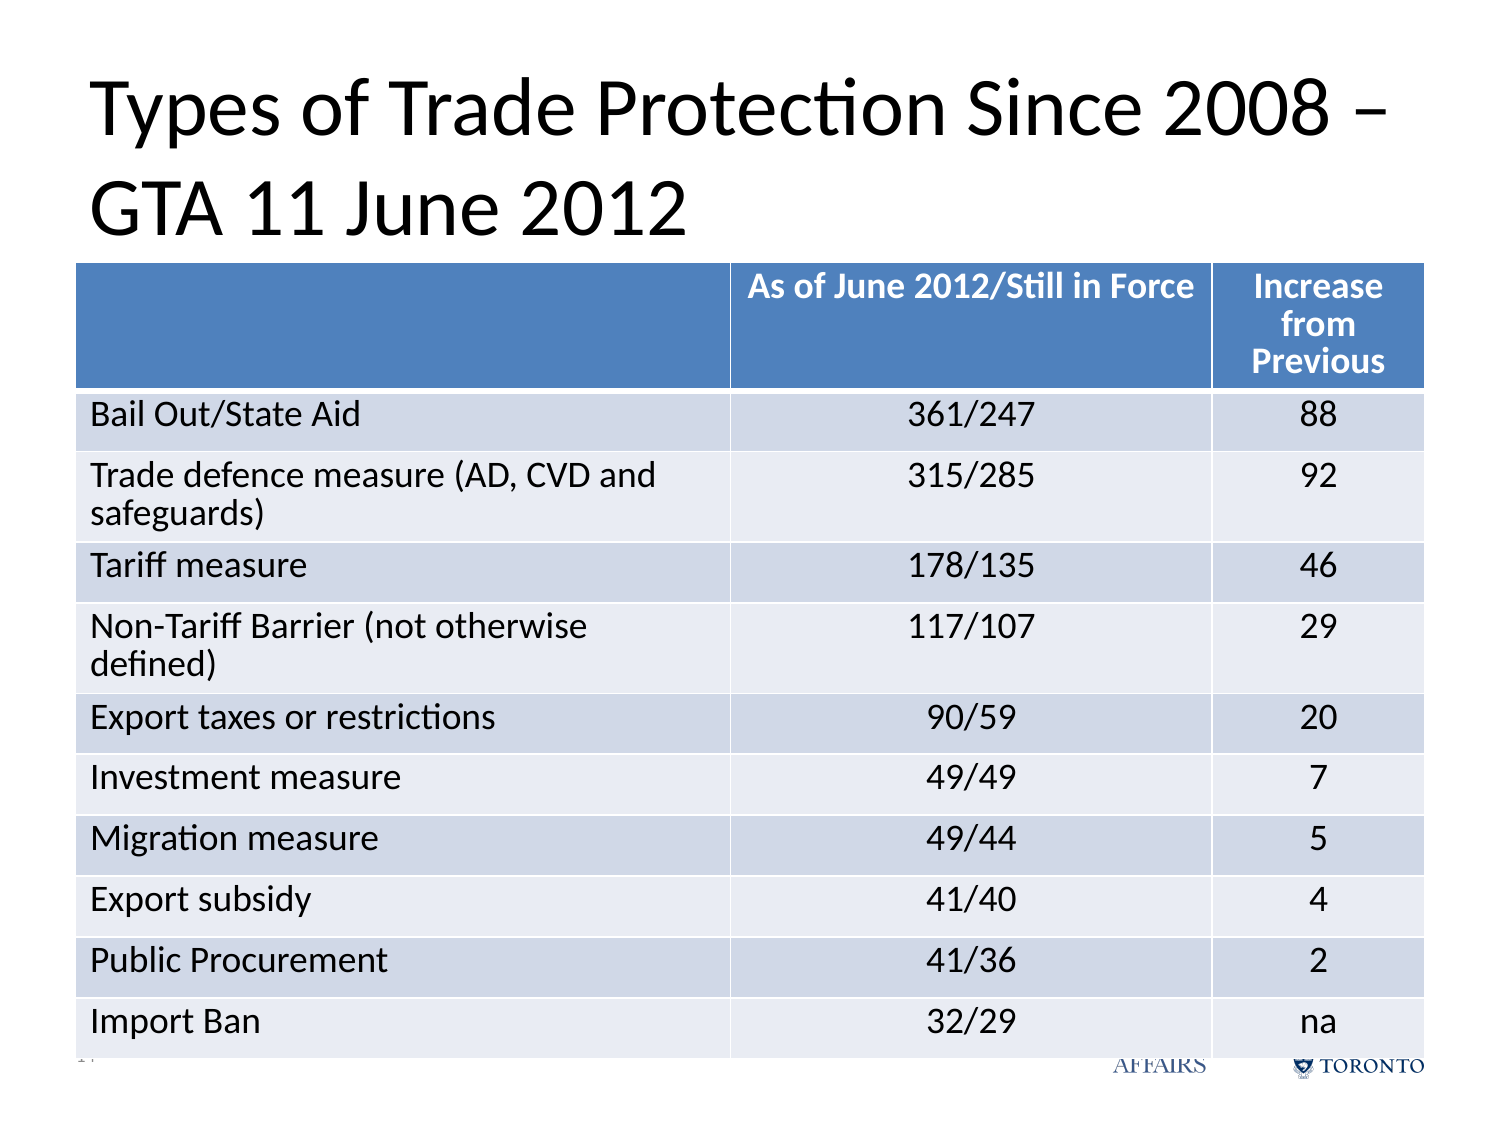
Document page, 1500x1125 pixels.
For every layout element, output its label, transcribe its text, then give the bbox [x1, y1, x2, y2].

table_cell Trade defence measure (AD, CVD and safeguards) [76, 452, 730, 541]
table_cell Bail Out/State Aid [76, 394, 730, 451]
table_cell 41/40 [731, 877, 1211, 936]
table_cell 2 [1213, 938, 1424, 997]
table_cell 29 [1213, 604, 1424, 693]
table_cell Tariff measure [76, 543, 730, 602]
table_cell 92 [1213, 452, 1424, 541]
table_cell Investment measure [76, 755, 730, 814]
slide_number 13 [61, 1025, 412, 1086]
table_cell Public Procurement [76, 938, 730, 997]
table_header [76, 263, 730, 388]
table_cell na [1213, 999, 1424, 1058]
table_cell 88 [1213, 394, 1424, 451]
table_cell Non-Tariff Barrier (not otherwise defined) [76, 604, 730, 693]
table_cell 7 [1213, 755, 1424, 814]
table_cell 4 [1213, 877, 1424, 936]
table_cell Export taxes or restrictions [76, 694, 730, 753]
table_cell 315/285 [731, 452, 1211, 541]
table_cell 90/59 [731, 694, 1211, 753]
table_cell Export subsidy [76, 877, 730, 936]
table_cell Import Ban [76, 999, 730, 1058]
table_cell Migration measure [76, 816, 730, 875]
title Types of Trade Protection Since 2008 – GTA 11 June 2012 [75, 45, 1425, 233]
table_cell 117/107 [731, 604, 1211, 693]
table_cell 49/49 [731, 755, 1211, 814]
table_cell 361/247 [731, 394, 1211, 451]
table_cell 5 [1213, 816, 1424, 875]
table_cell 32/29 [731, 999, 1211, 1058]
table_cell 41/36 [731, 938, 1211, 997]
table_cell 20 [1213, 694, 1424, 753]
table_header As of June 2012/Still in Force [731, 263, 1211, 388]
table_cell 178/135 [731, 543, 1211, 602]
table_cell 49/44 [731, 816, 1211, 875]
table_header Increase from Previous [1213, 263, 1424, 388]
table_cell 46 [1213, 543, 1424, 602]
